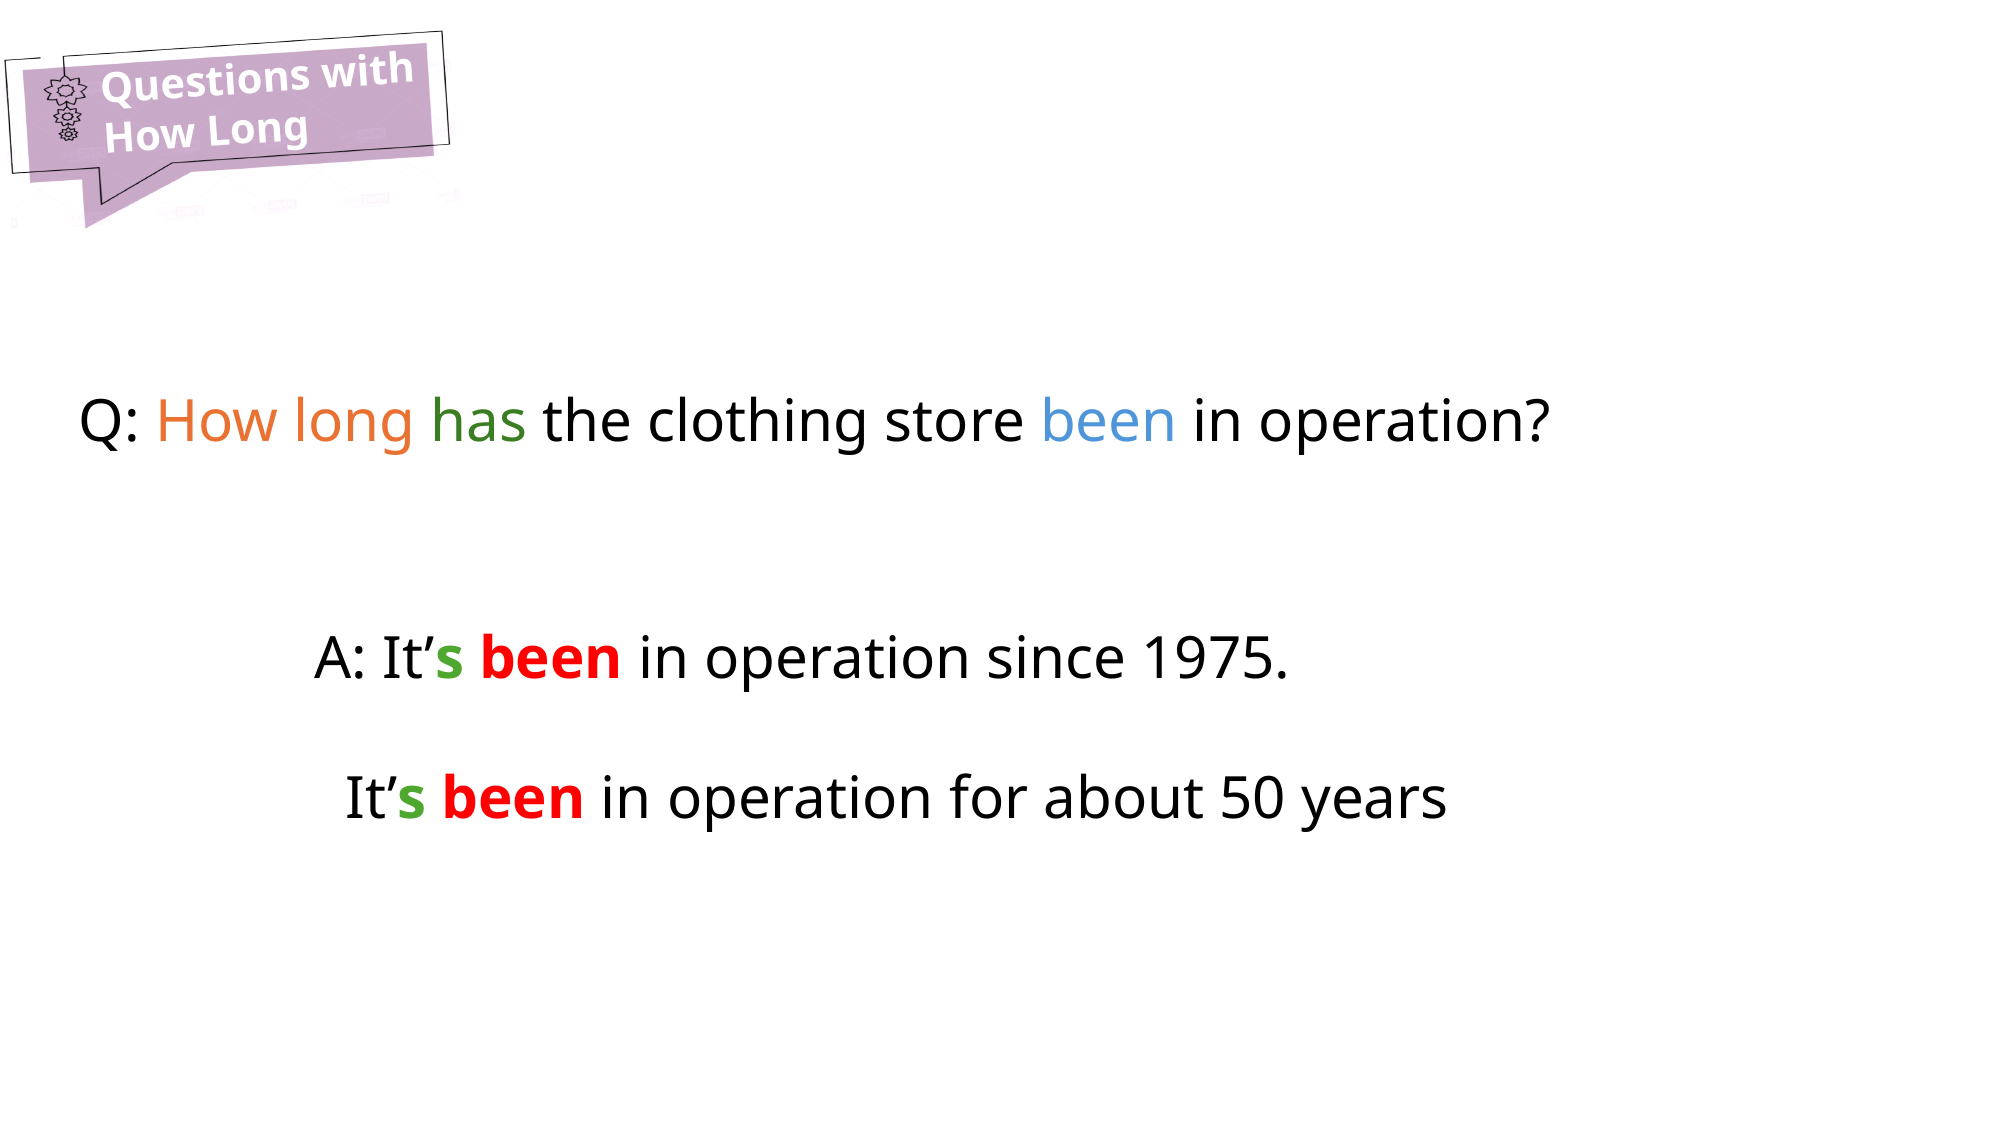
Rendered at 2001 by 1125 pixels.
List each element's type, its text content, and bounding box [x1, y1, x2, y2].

text_box A: It’s been in operation since 1975. It’s been in operation for about 50 years [300, 613, 1566, 838]
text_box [5, 33, 490, 225]
text_box Q: How long has the clothing store been in operation? [64, 375, 1639, 461]
